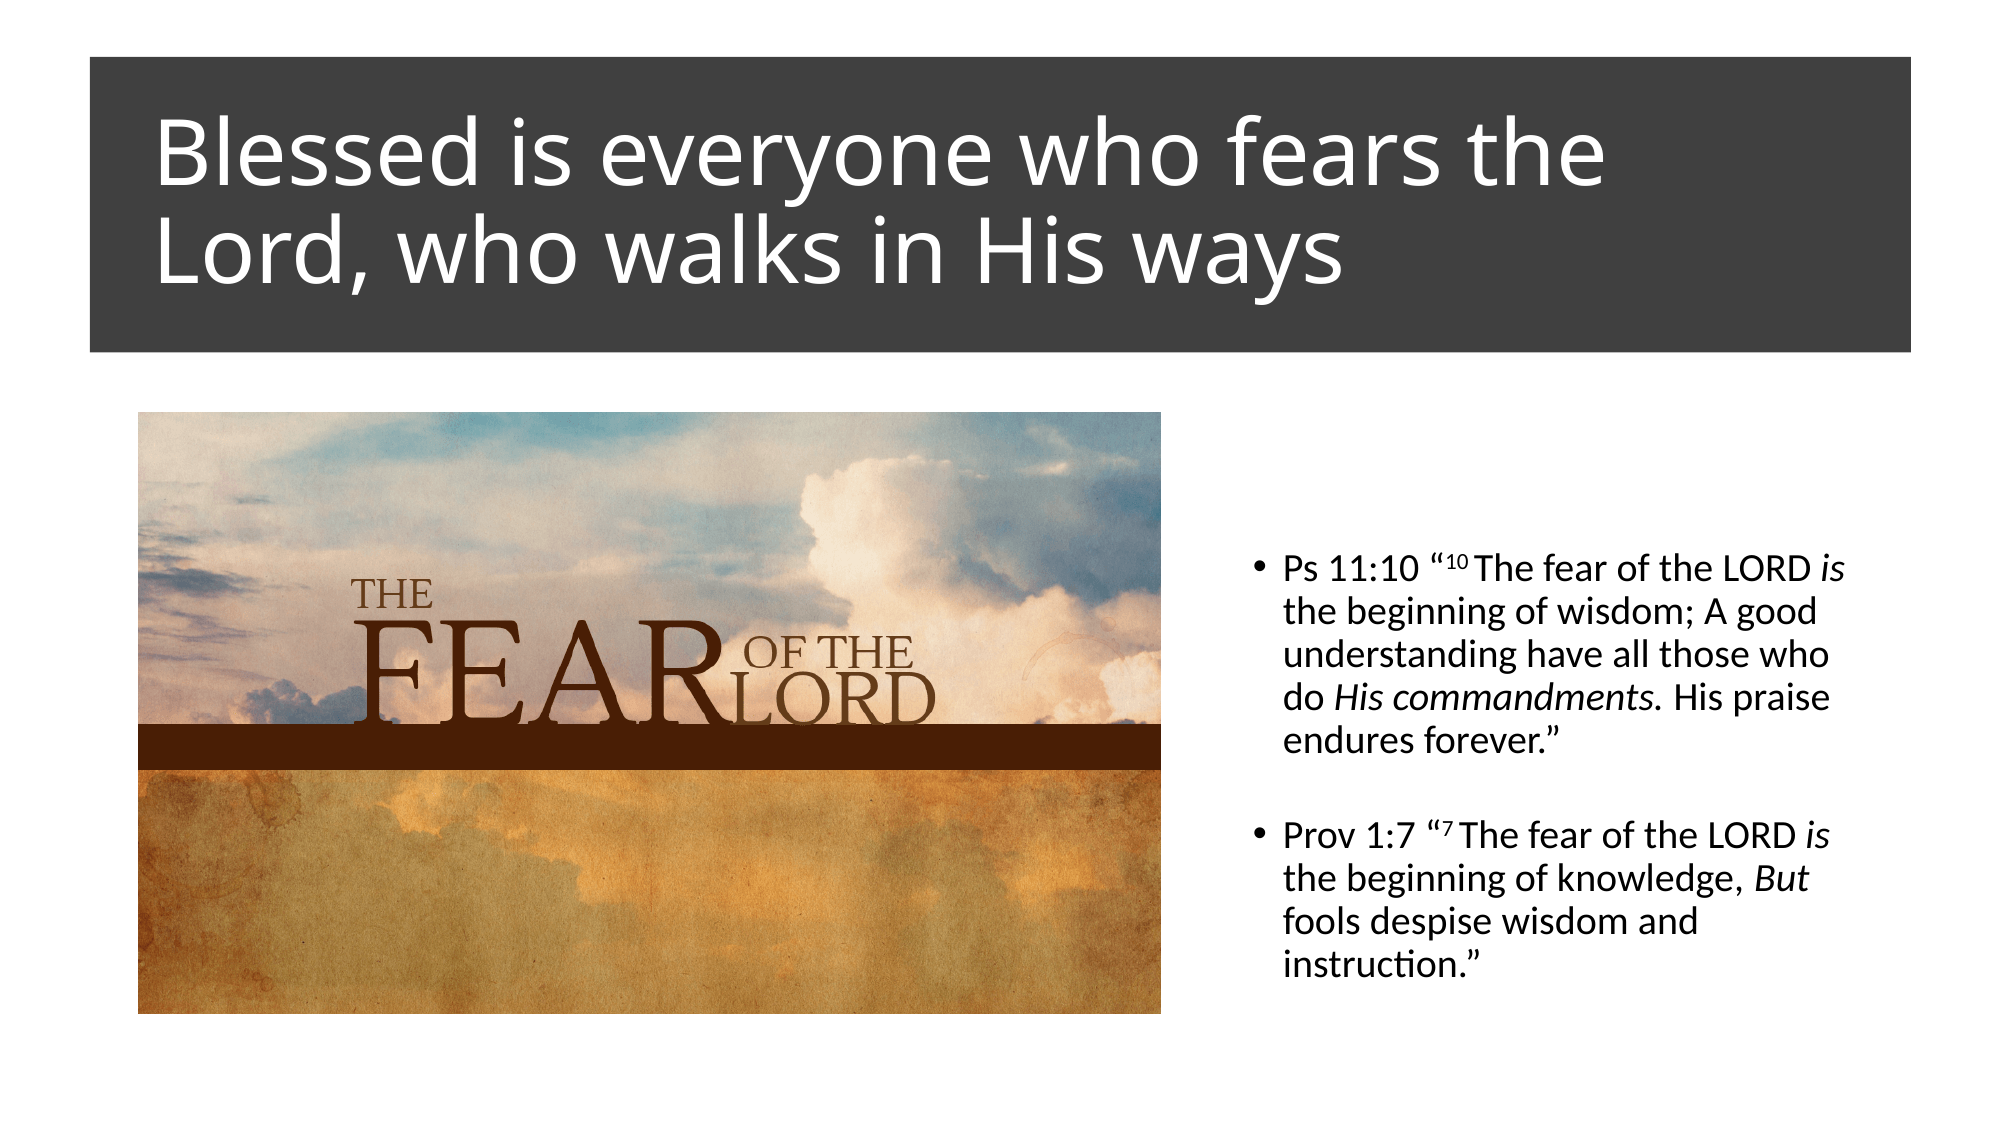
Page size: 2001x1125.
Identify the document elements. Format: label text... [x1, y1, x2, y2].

picture [137, 412, 1161, 1014]
title Blessed is everyone who fears the Lord, who walks in His ways [137, 96, 1863, 314]
list Ps 11:10 “10 The fear of the Lord is the beginning of wisdom; A good understanding have all those who do His commandments. His praise endures forever.” Prov 1:7 “7 The fear of the Lord is the beginning of knowledge, But fools despise wisdom and instruction.” [1237, 412, 1862, 1014]
text_box [89, 56, 1912, 353]
